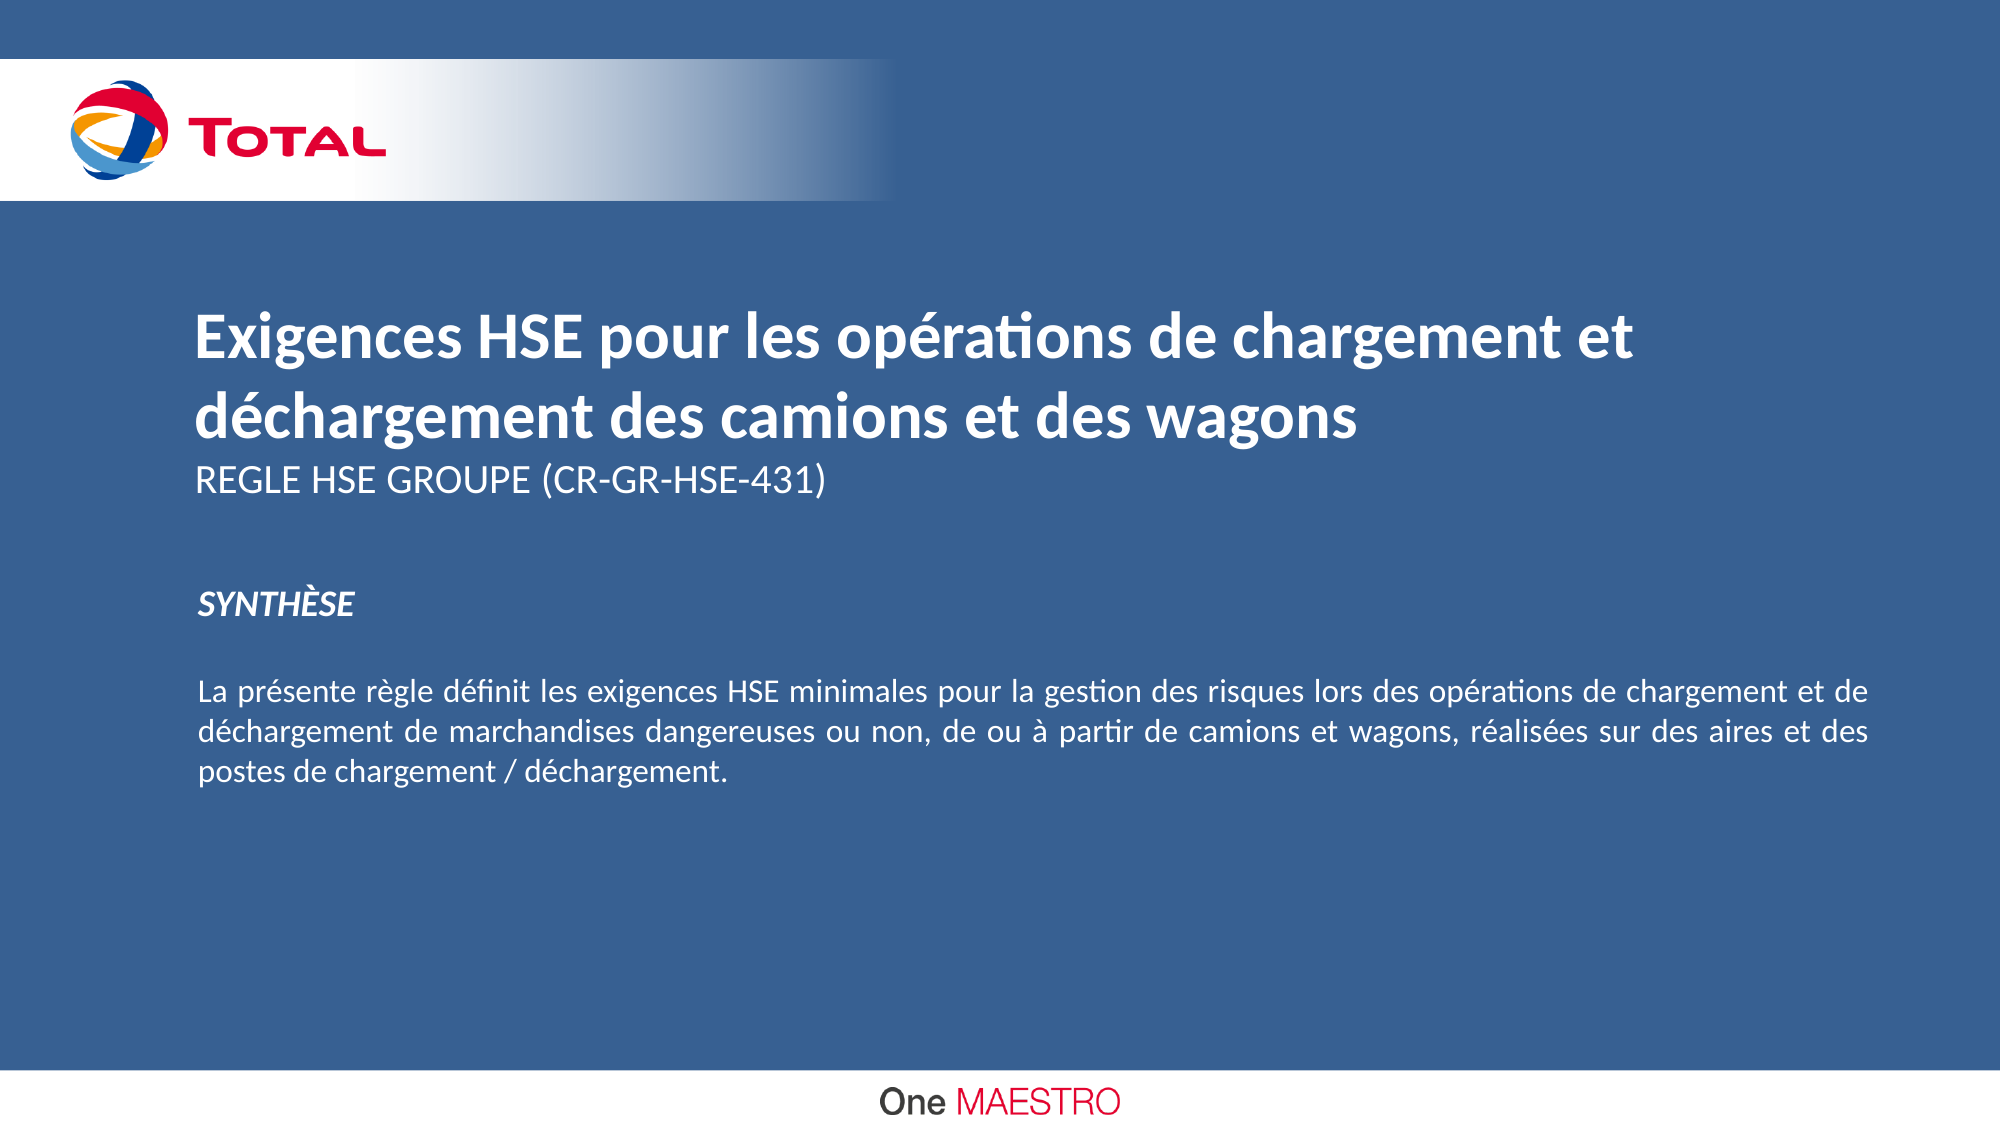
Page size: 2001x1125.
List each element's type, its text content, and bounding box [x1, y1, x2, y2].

picture [880, 1087, 1120, 1115]
title Exigences HSE pour les opérations de chargement et déchargement des camions et des wagons REGLE HSE GROUPE (CR-GR-HSE-431) [194, 302, 1792, 527]
text_box SYNTHÈSE La présente règle définit les exigences HSE minimales pour la gestion des risques lors des opérations de chargement et de déchargement de marchandises dangereuses ou non, de ou à partir de camions et wagons, réalisées sur des aires et des postes de chargement / déchargement. [183, 527, 1886, 1024]
picture [0, 59, 998, 201]
